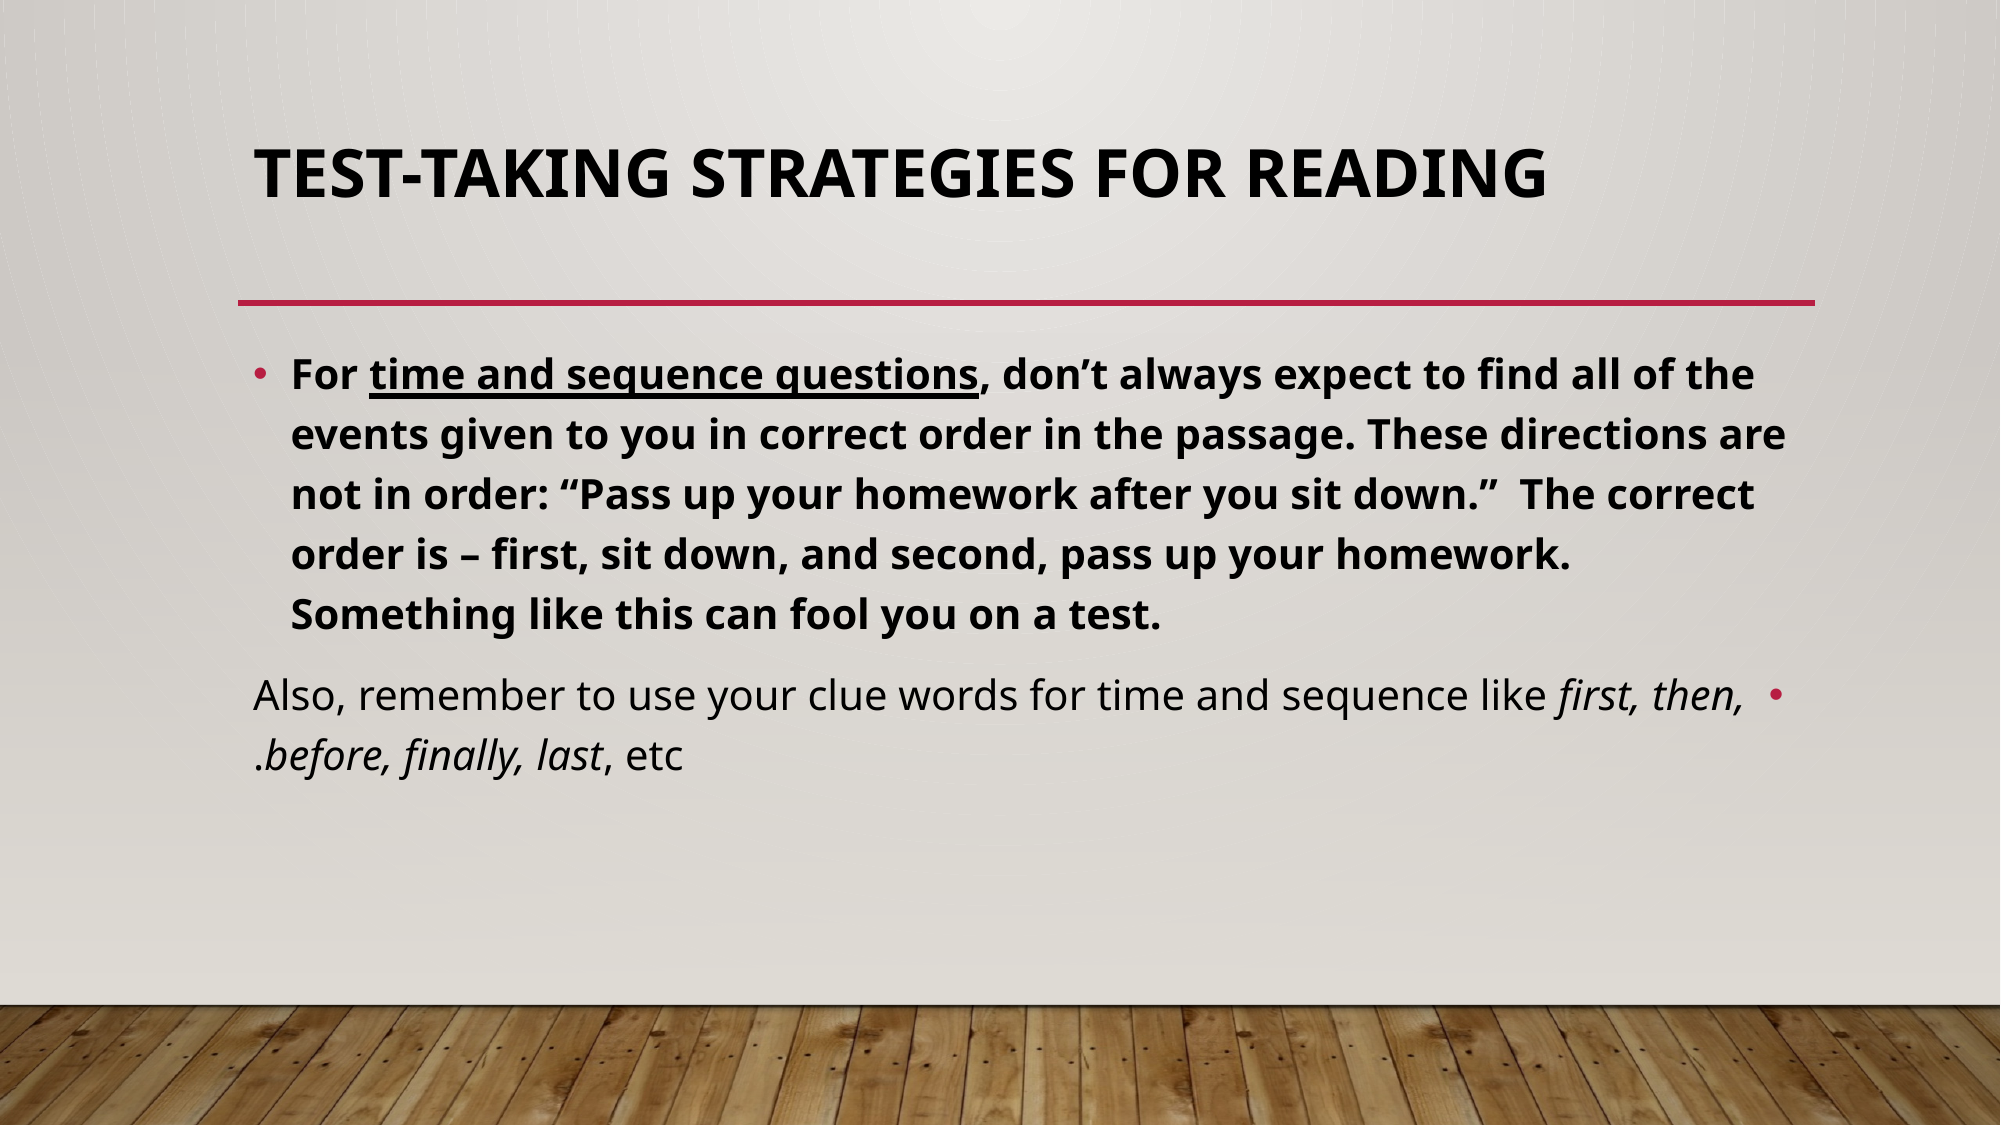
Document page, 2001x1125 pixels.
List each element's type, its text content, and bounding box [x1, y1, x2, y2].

list For time and sequence questions, don’t always expect to find all of the events given to you in correct order in the passage. These directions are not in order: “Pass up your homework after you sit down.” The correct order is – first, sit down, and second, pass up your homework. Something like this can fool you on a test. Also, remember to use your clue words for time and sequence like first, then, before, finally, last, etc. [238, 330, 1814, 897]
picture [0, 1005, 2000, 1125]
title TEST-TAKING STRATEGIES FOR READING [238, 131, 1814, 305]
